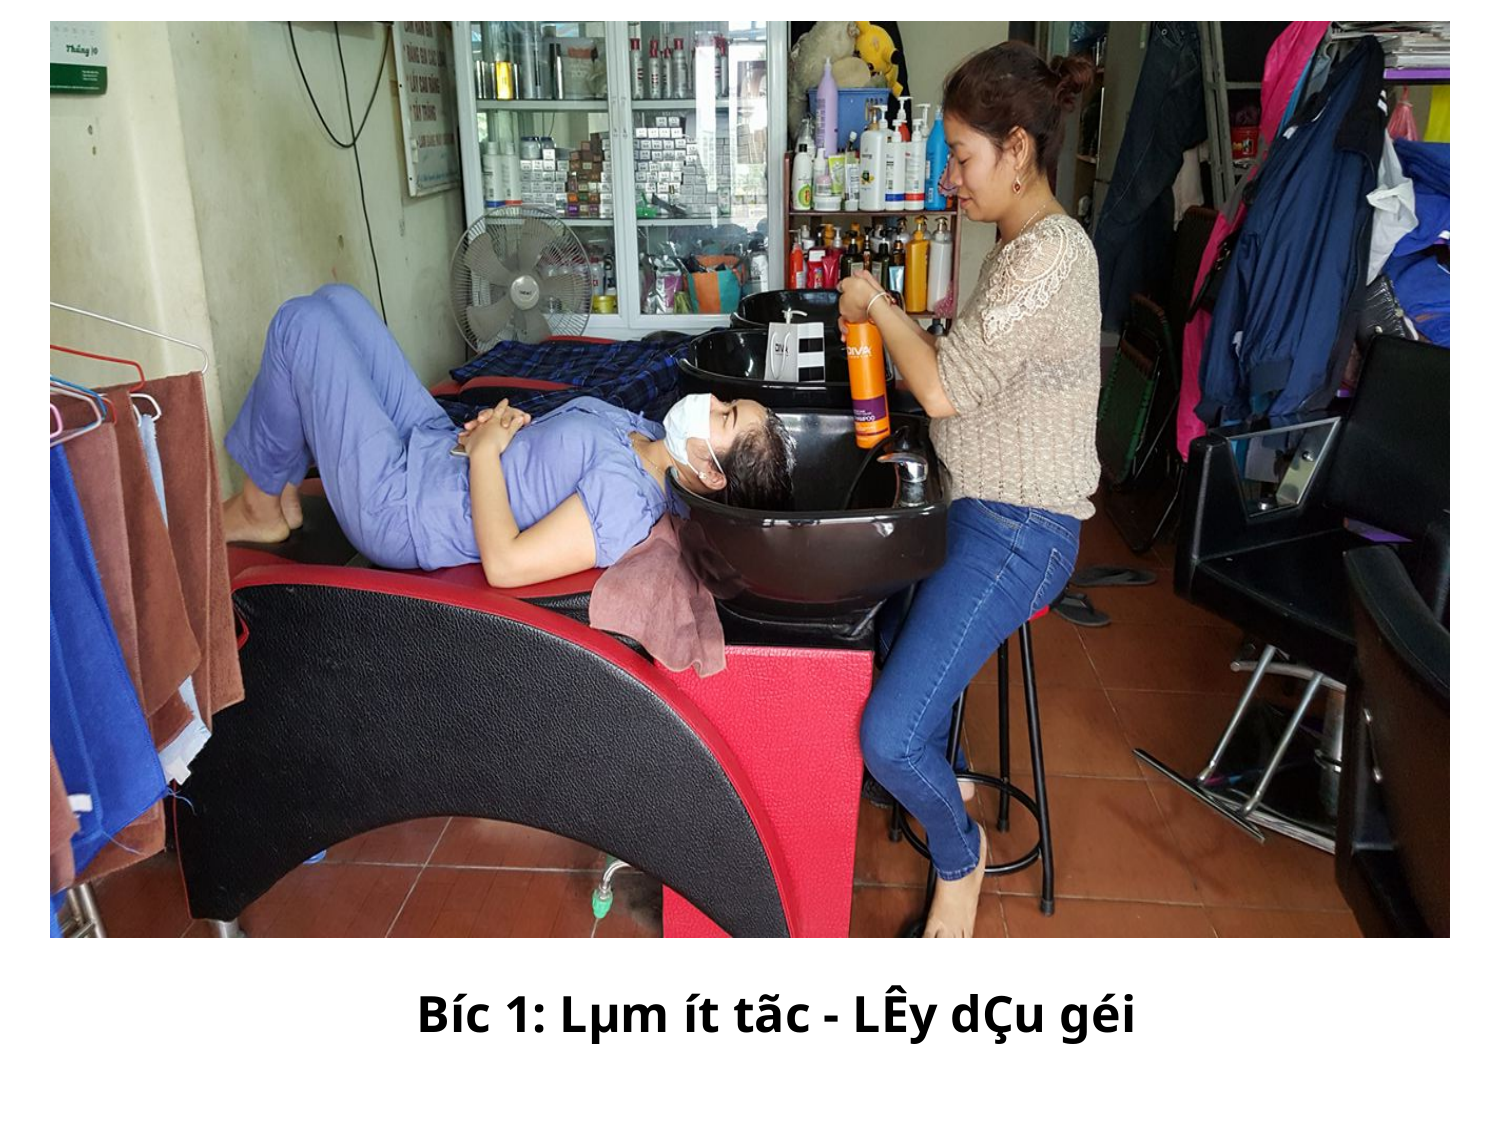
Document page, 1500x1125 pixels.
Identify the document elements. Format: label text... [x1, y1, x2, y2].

picture [49, 21, 1451, 938]
text_box B­íc 1: Lµm ­ít tãc - LÊy dÇu géi [401, 974, 1165, 1050]
